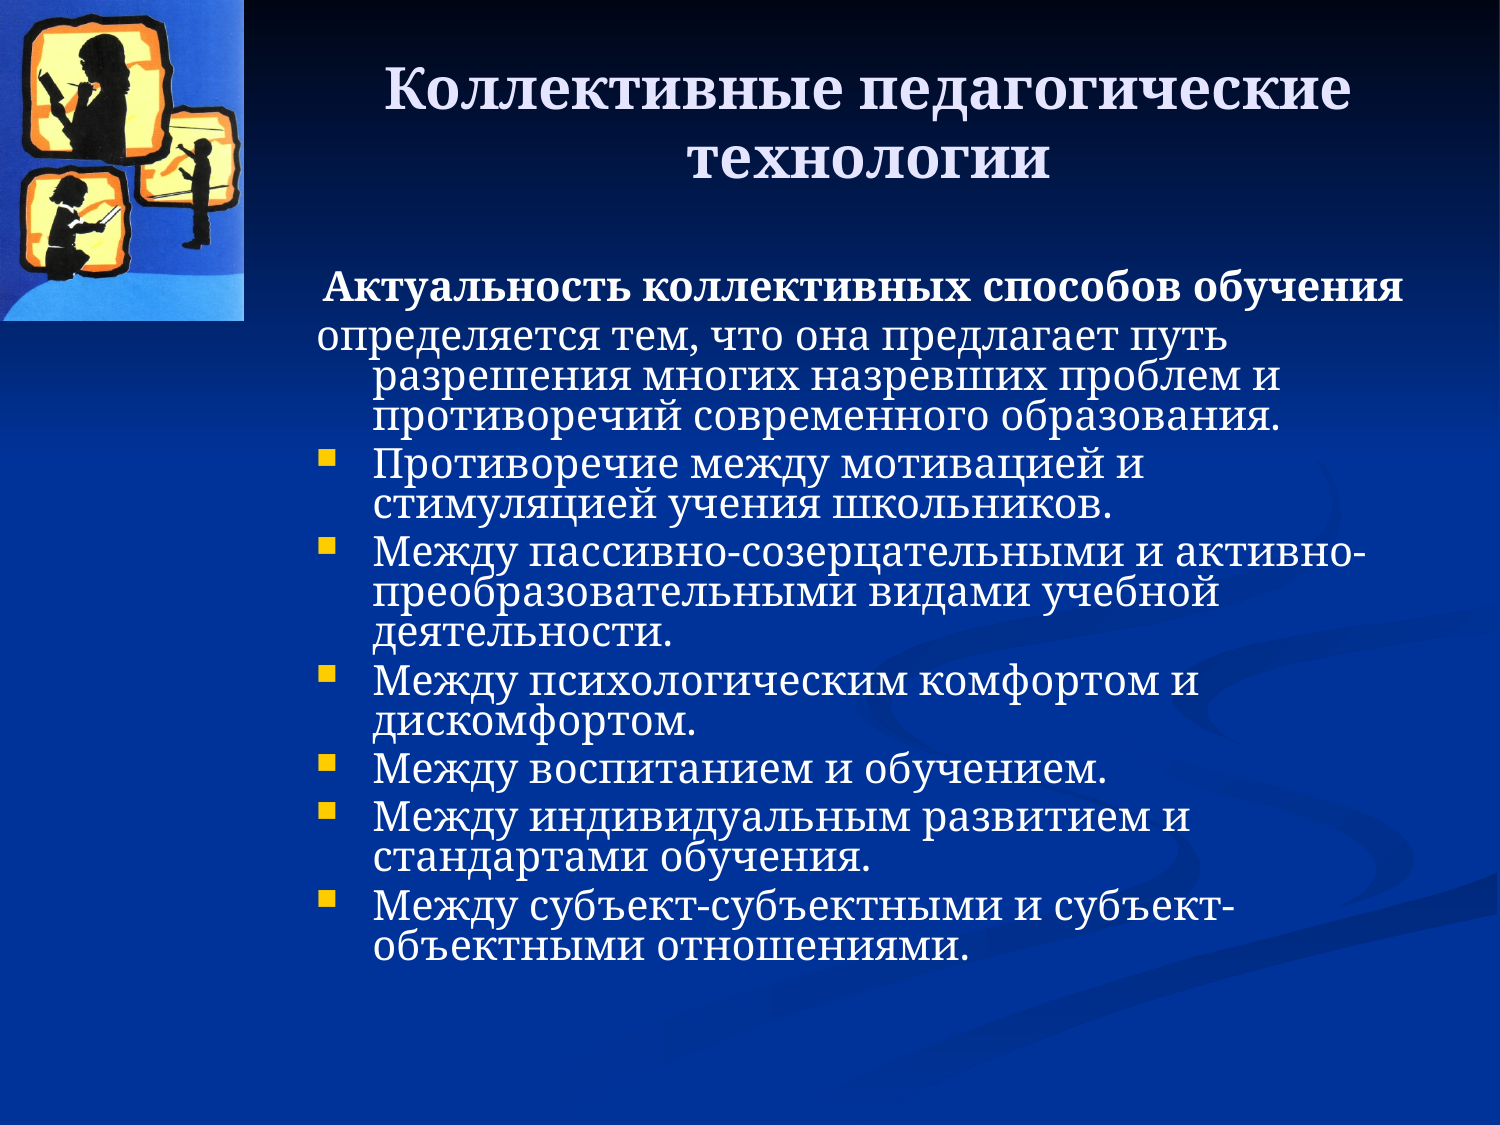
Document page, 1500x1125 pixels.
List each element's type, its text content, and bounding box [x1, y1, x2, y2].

list Актуальность коллективных способов обучения определяется тем, что она предлагает путь разрешения многих назревших проблем и противоречий современного образования. Противоречие между мотивацией и стимуляцией учения школьников. Между пассивно-созерцательными и активно-преобразовательными видами учебной деятельности. Между психологическим комфортом и дискомфортом. Между воспитанием и обучением. Между индивидуальным развитием и стандартами обучения. Между субъект-субъектными и субъект-объектными отношениями. [300, 262, 1426, 1006]
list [0, 0, 244, 322]
title Коллективные педагогические технологии [312, 44, 1426, 197]
